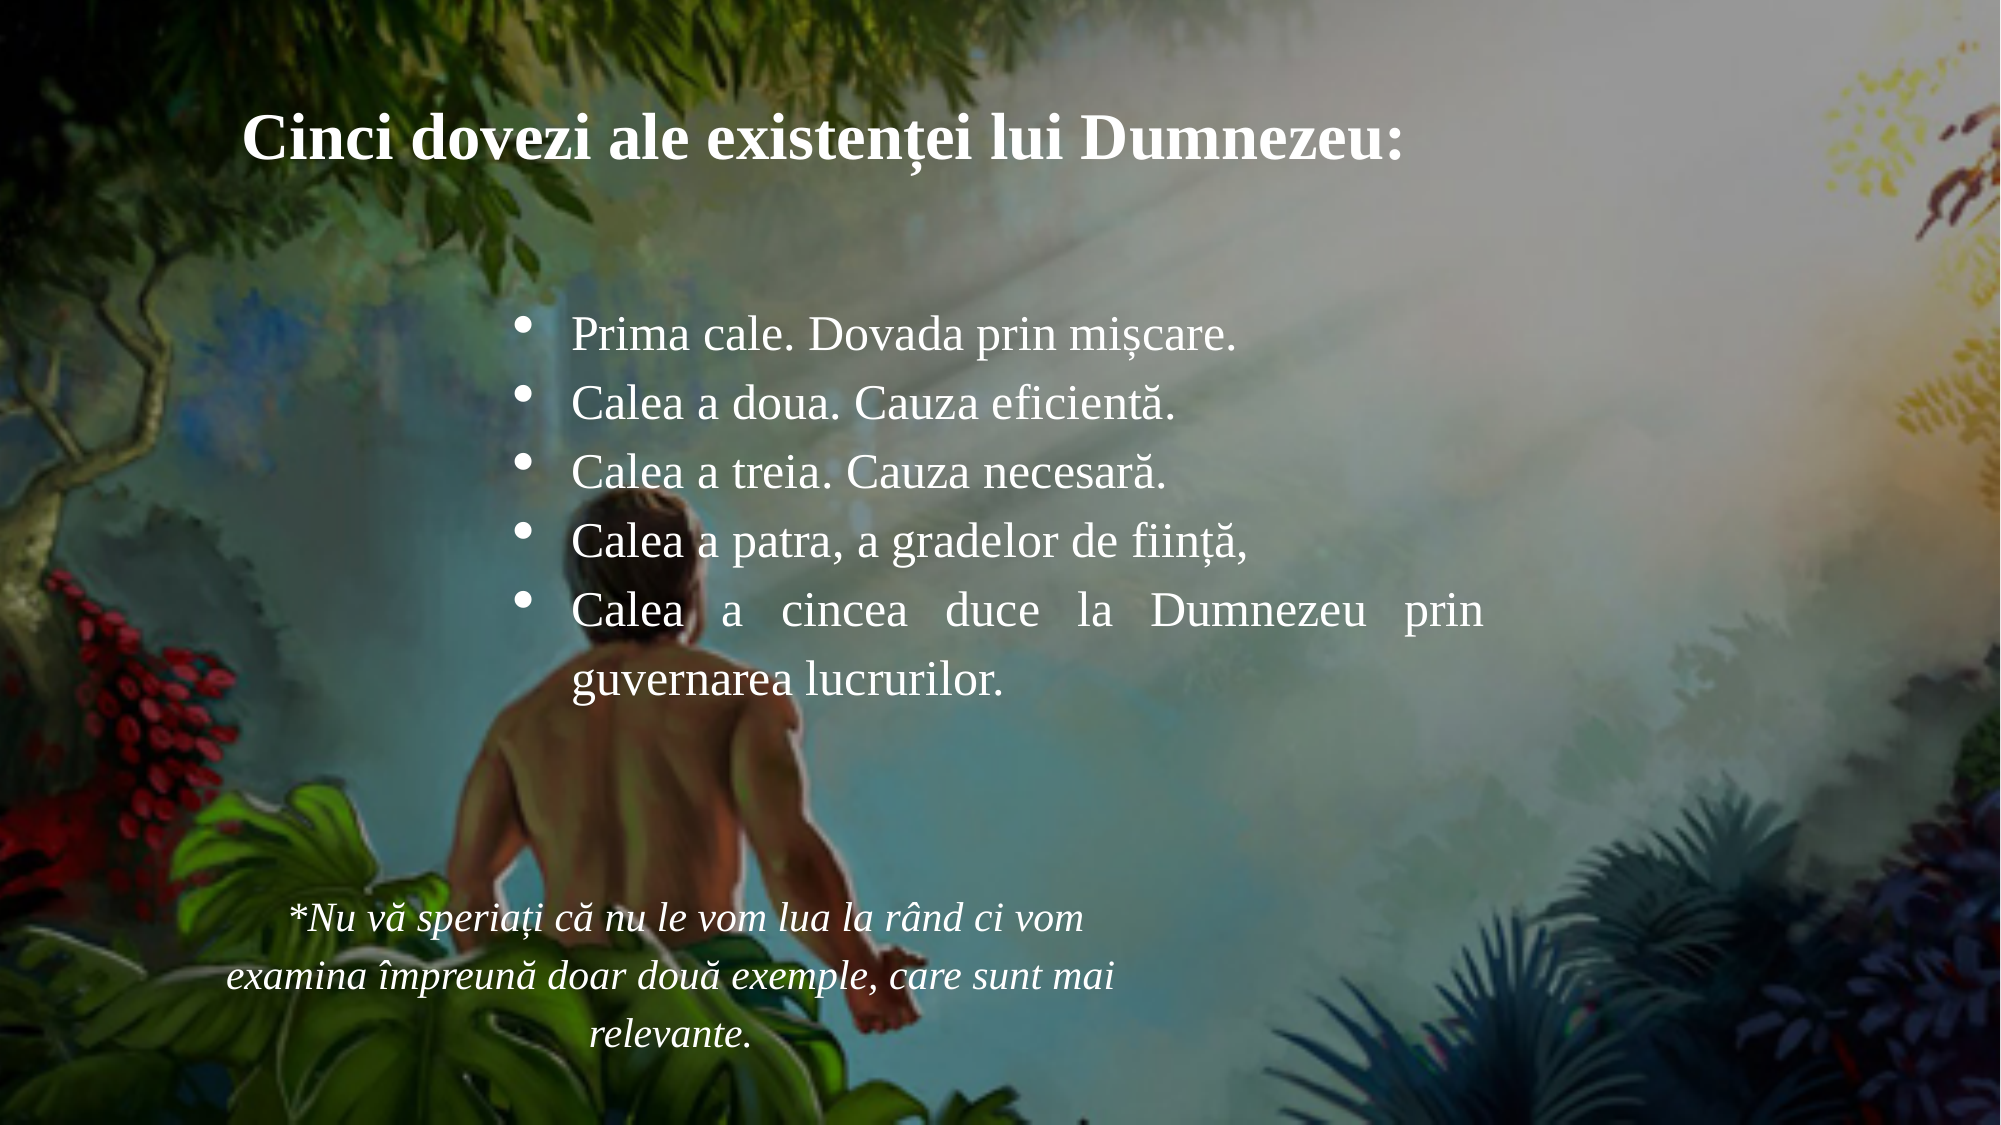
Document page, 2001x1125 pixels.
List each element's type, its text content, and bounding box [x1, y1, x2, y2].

picture [0, 0, 2001, 1125]
text_box Cinci dovezi ale existenței lui Dumnezeu: [197, 73, 1424, 181]
text_box Prima cale. Dovada prin mișcare. Calea a doua. Cauza eficientă. Calea a treia. Cauza necesară. Calea a patra, a gradelor de ființă, Calea a cincea duce la Dumnezeu prin guvernarea lucrurilor. [500, 283, 1500, 713]
text_box *Nu vă speriați că nu le vom lua la rând ci vom examina împreună doar două exemple, care sunt mai relevante. [171, 875, 1171, 1063]
